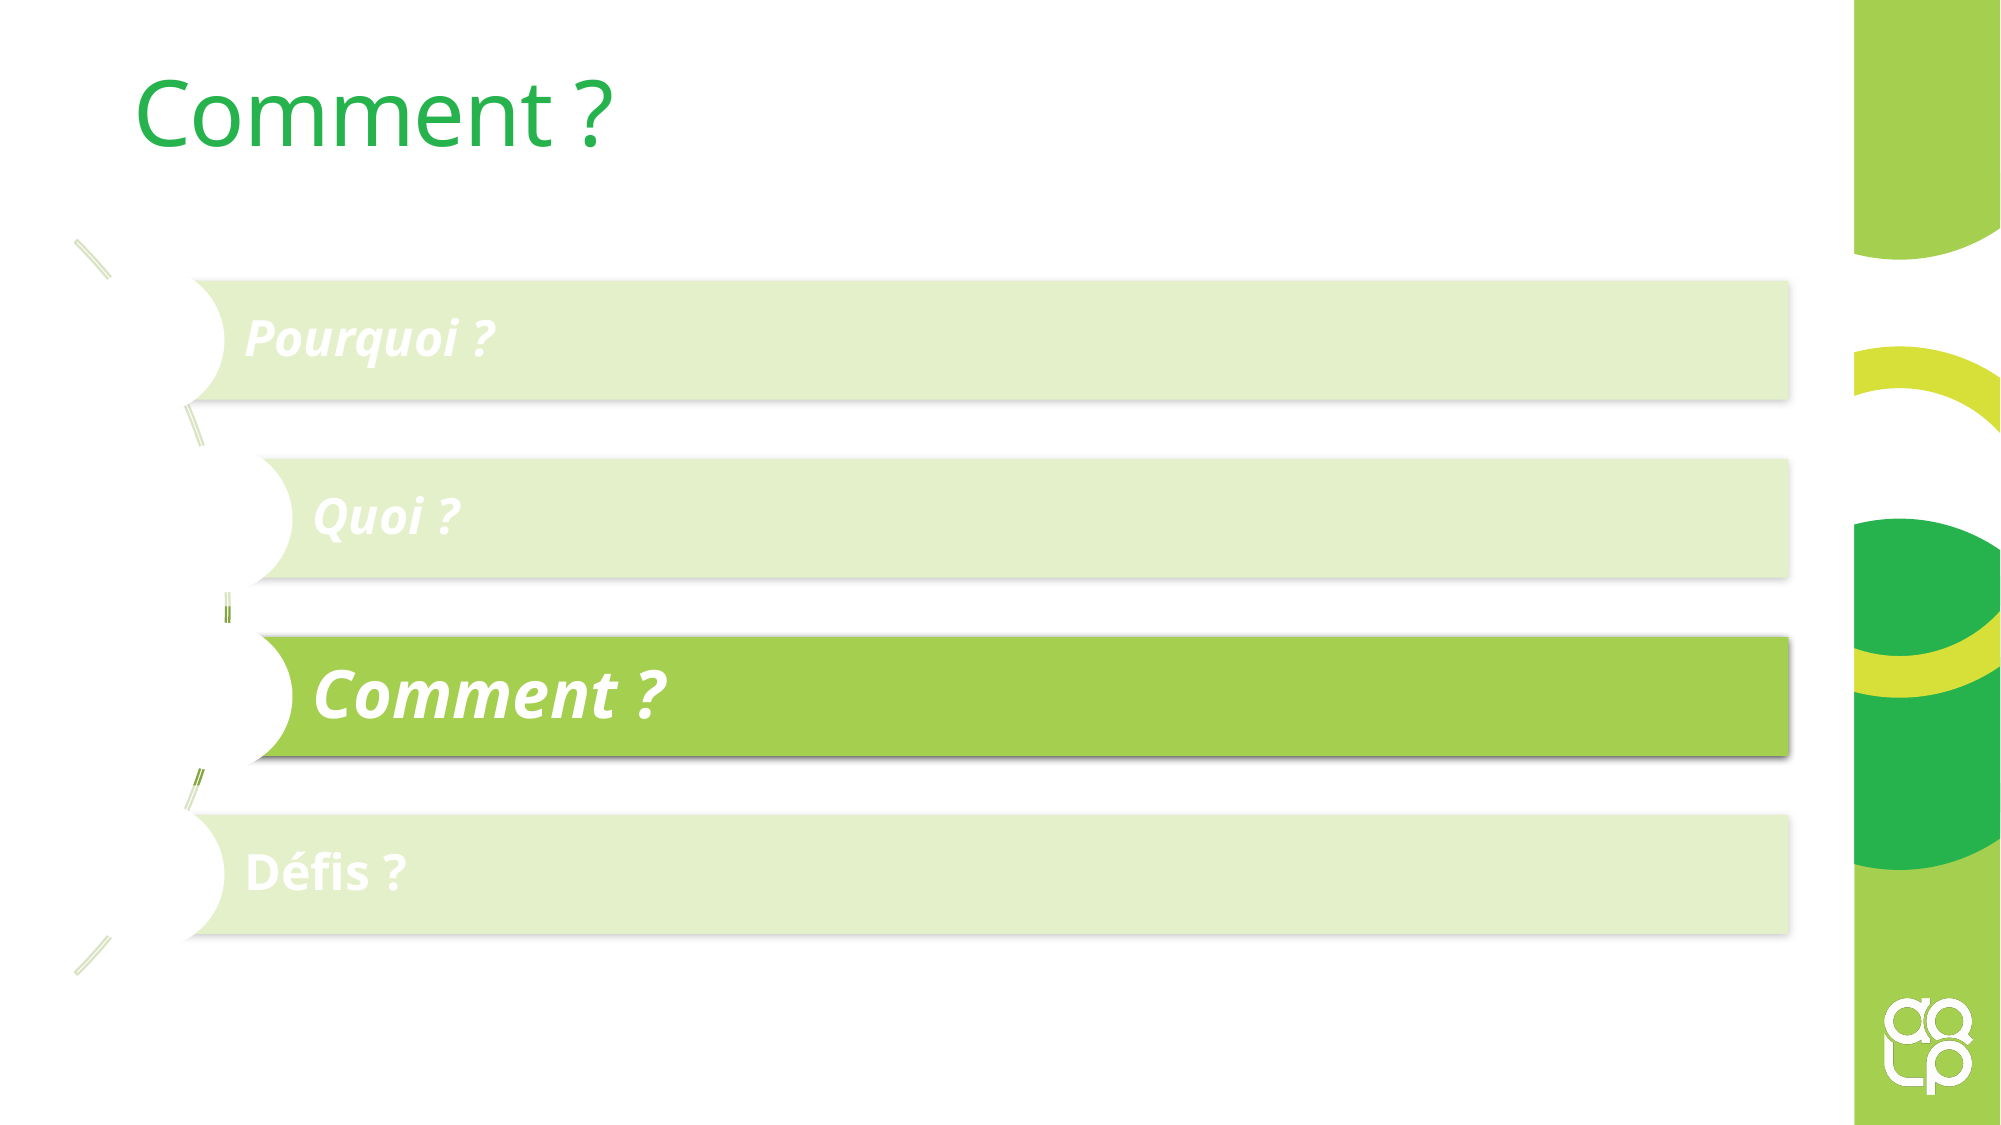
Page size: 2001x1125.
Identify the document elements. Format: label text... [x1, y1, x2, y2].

text_box [13, 784, 1830, 1095]
text_box [13, 203, 1830, 607]
picture [1854, 968, 2001, 1125]
title Comment ? [118, 60, 1744, 203]
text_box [62, 221, 1800, 994]
